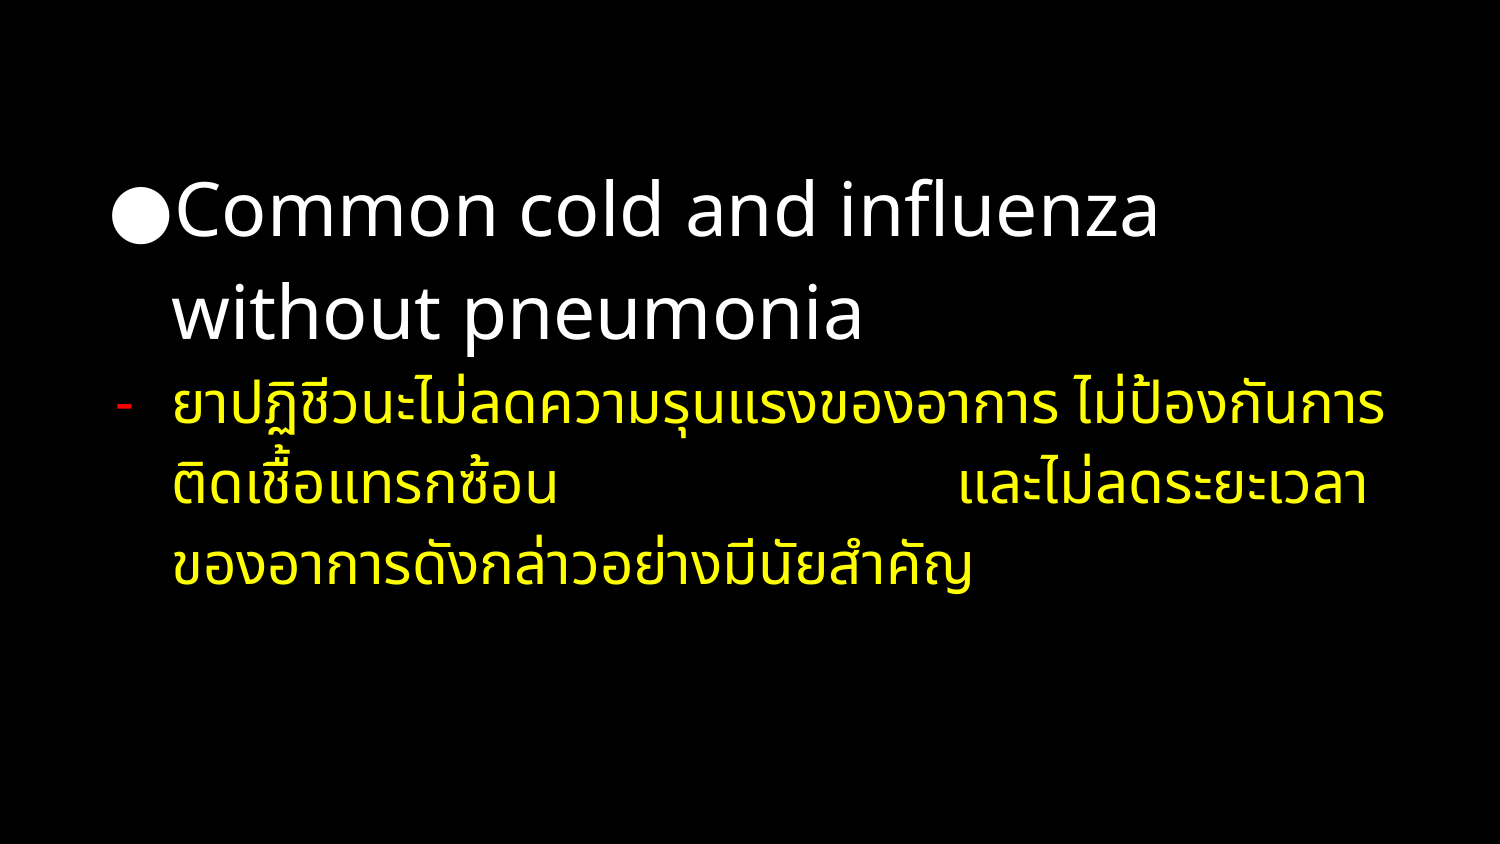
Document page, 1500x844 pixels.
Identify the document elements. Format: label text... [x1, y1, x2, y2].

list Common cold and influenza without pneumonia ยาปฏิชีวนะไม่ลดความรุนแรงของอาการ ไม่ป้องกันการติดเชื้อแทรกซ้อน และไม่ลดระยะเวลาของอาการดังกล่าวอย่างมีนัยสำคัญ [81, 132, 1426, 694]
